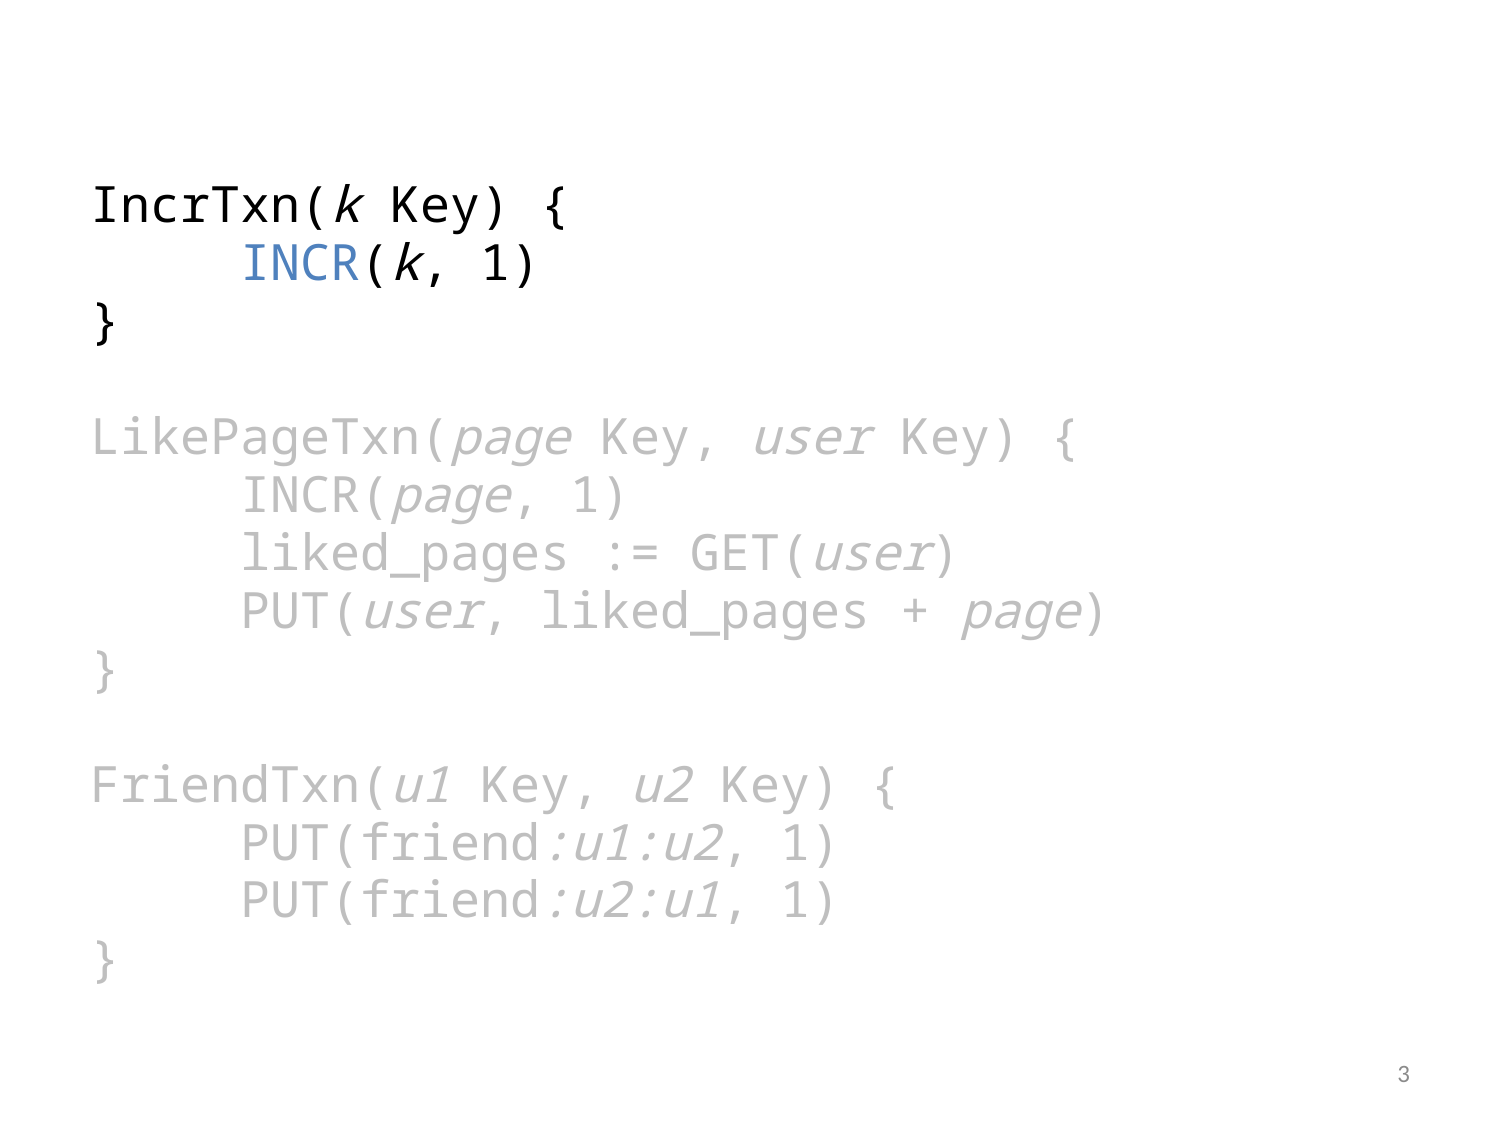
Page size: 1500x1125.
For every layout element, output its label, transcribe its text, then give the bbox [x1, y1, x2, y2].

list IncrTxn(k Key) { INCR(k, 1) } LikePageTxn(page Key, user Key) { INCR(page, 1) liked_pages := GET(user) PUT(user, liked_pages + page) } FriendTxn(u1 Key, u2 Key) { PUT(friend:u1:u2, 1) PUT(friend:u2:u1, 1) } [75, 176, 1425, 1021]
slide_number 3 [1074, 1042, 1425, 1103]
